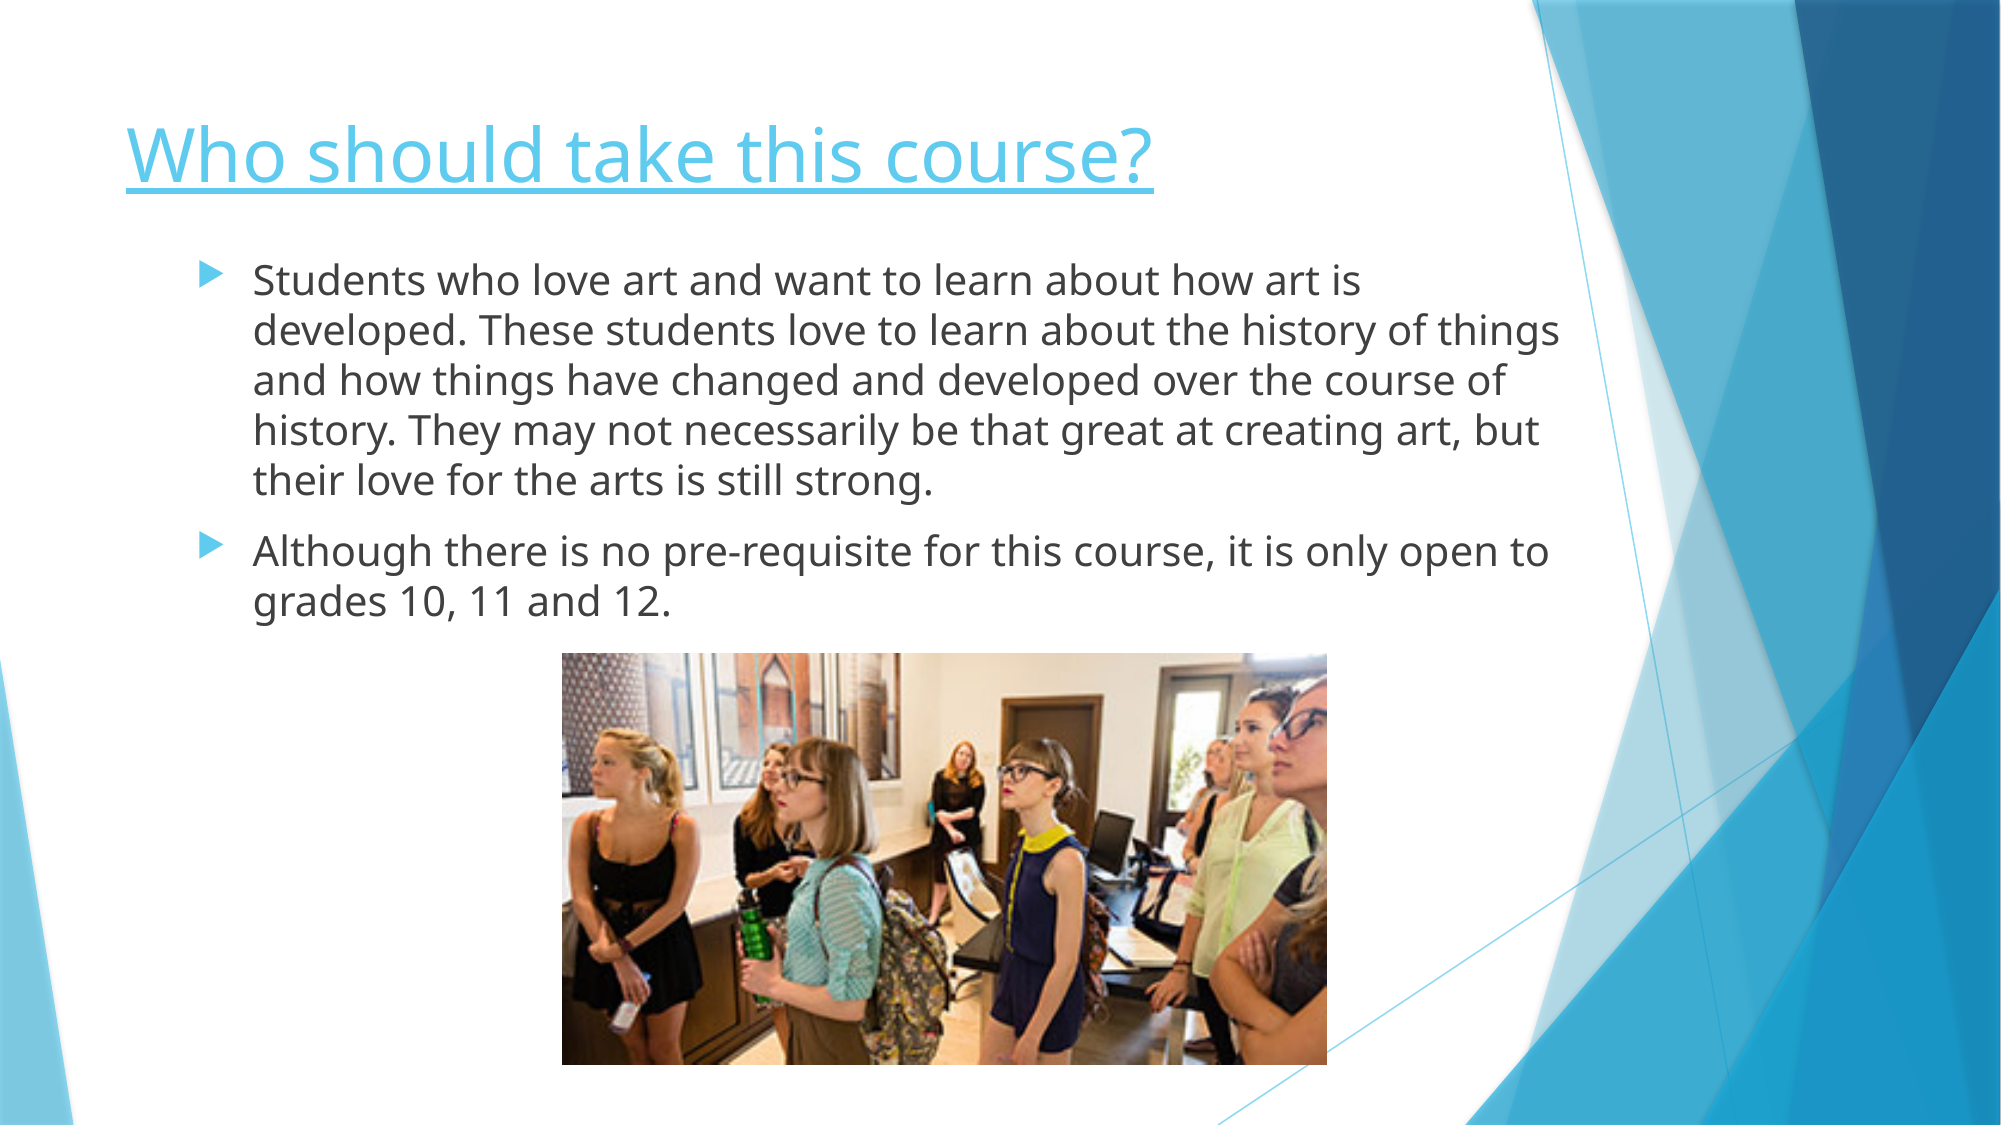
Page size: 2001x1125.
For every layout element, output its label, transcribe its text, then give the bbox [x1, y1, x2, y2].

list Students who love art and want to learn about how art is developed. These students love to learn about the history of things and how things have changed and developed over the course of history. They may not necessarily be that great at creating art, but their love for the arts is still strong. Although there is no pre-requisite for this course, it is only open to grades 10, 11 and 12. [181, 245, 1592, 992]
title Who should take this course? [111, 99, 1522, 233]
picture [562, 652, 1328, 1066]
